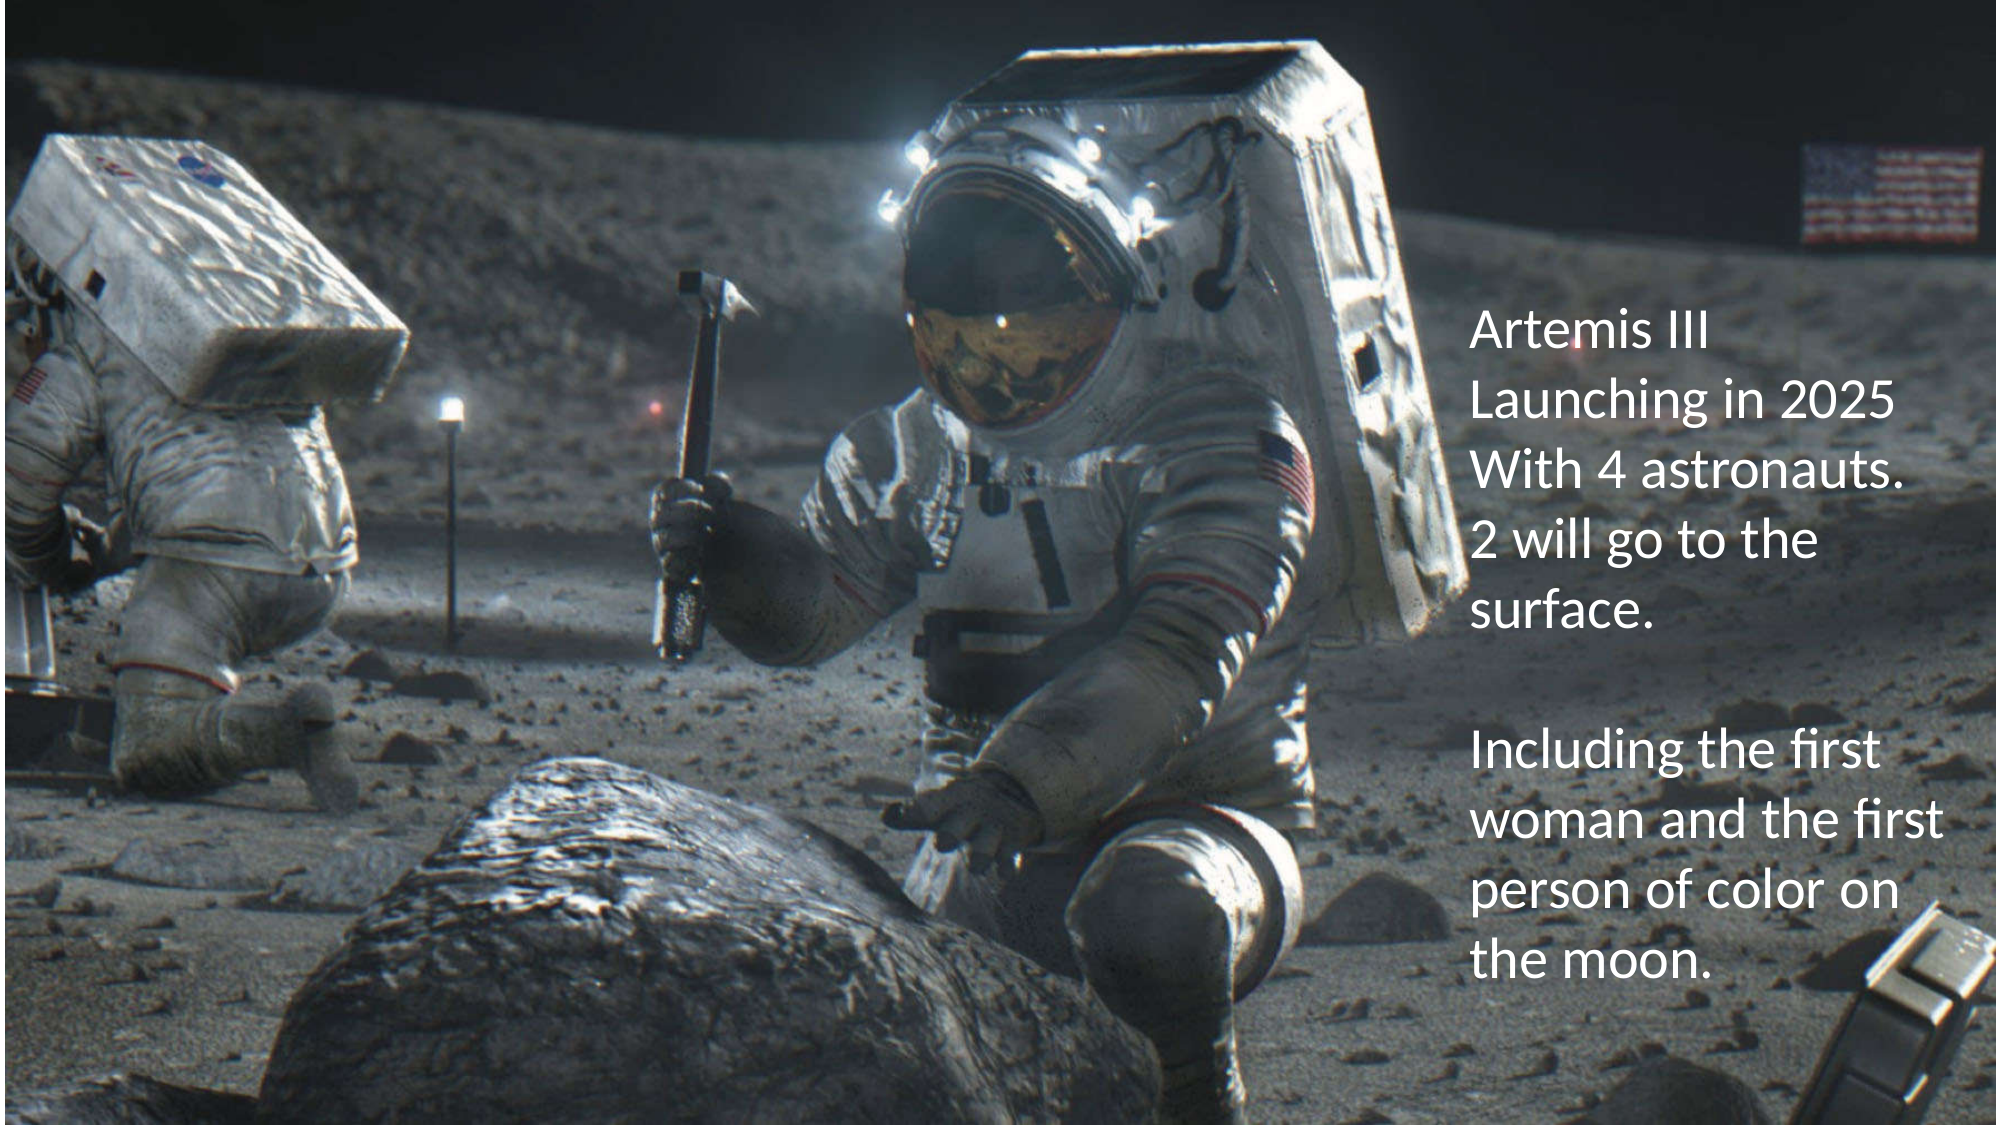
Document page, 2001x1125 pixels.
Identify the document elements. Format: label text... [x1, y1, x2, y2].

picture [5, 0, 1996, 1125]
text_box Artemis III Launching in 2025 With 4 astronauts. 2 will go to the surface. Including the first woman and the first person of color on the moon. [1996, 282, 2000, 998]
